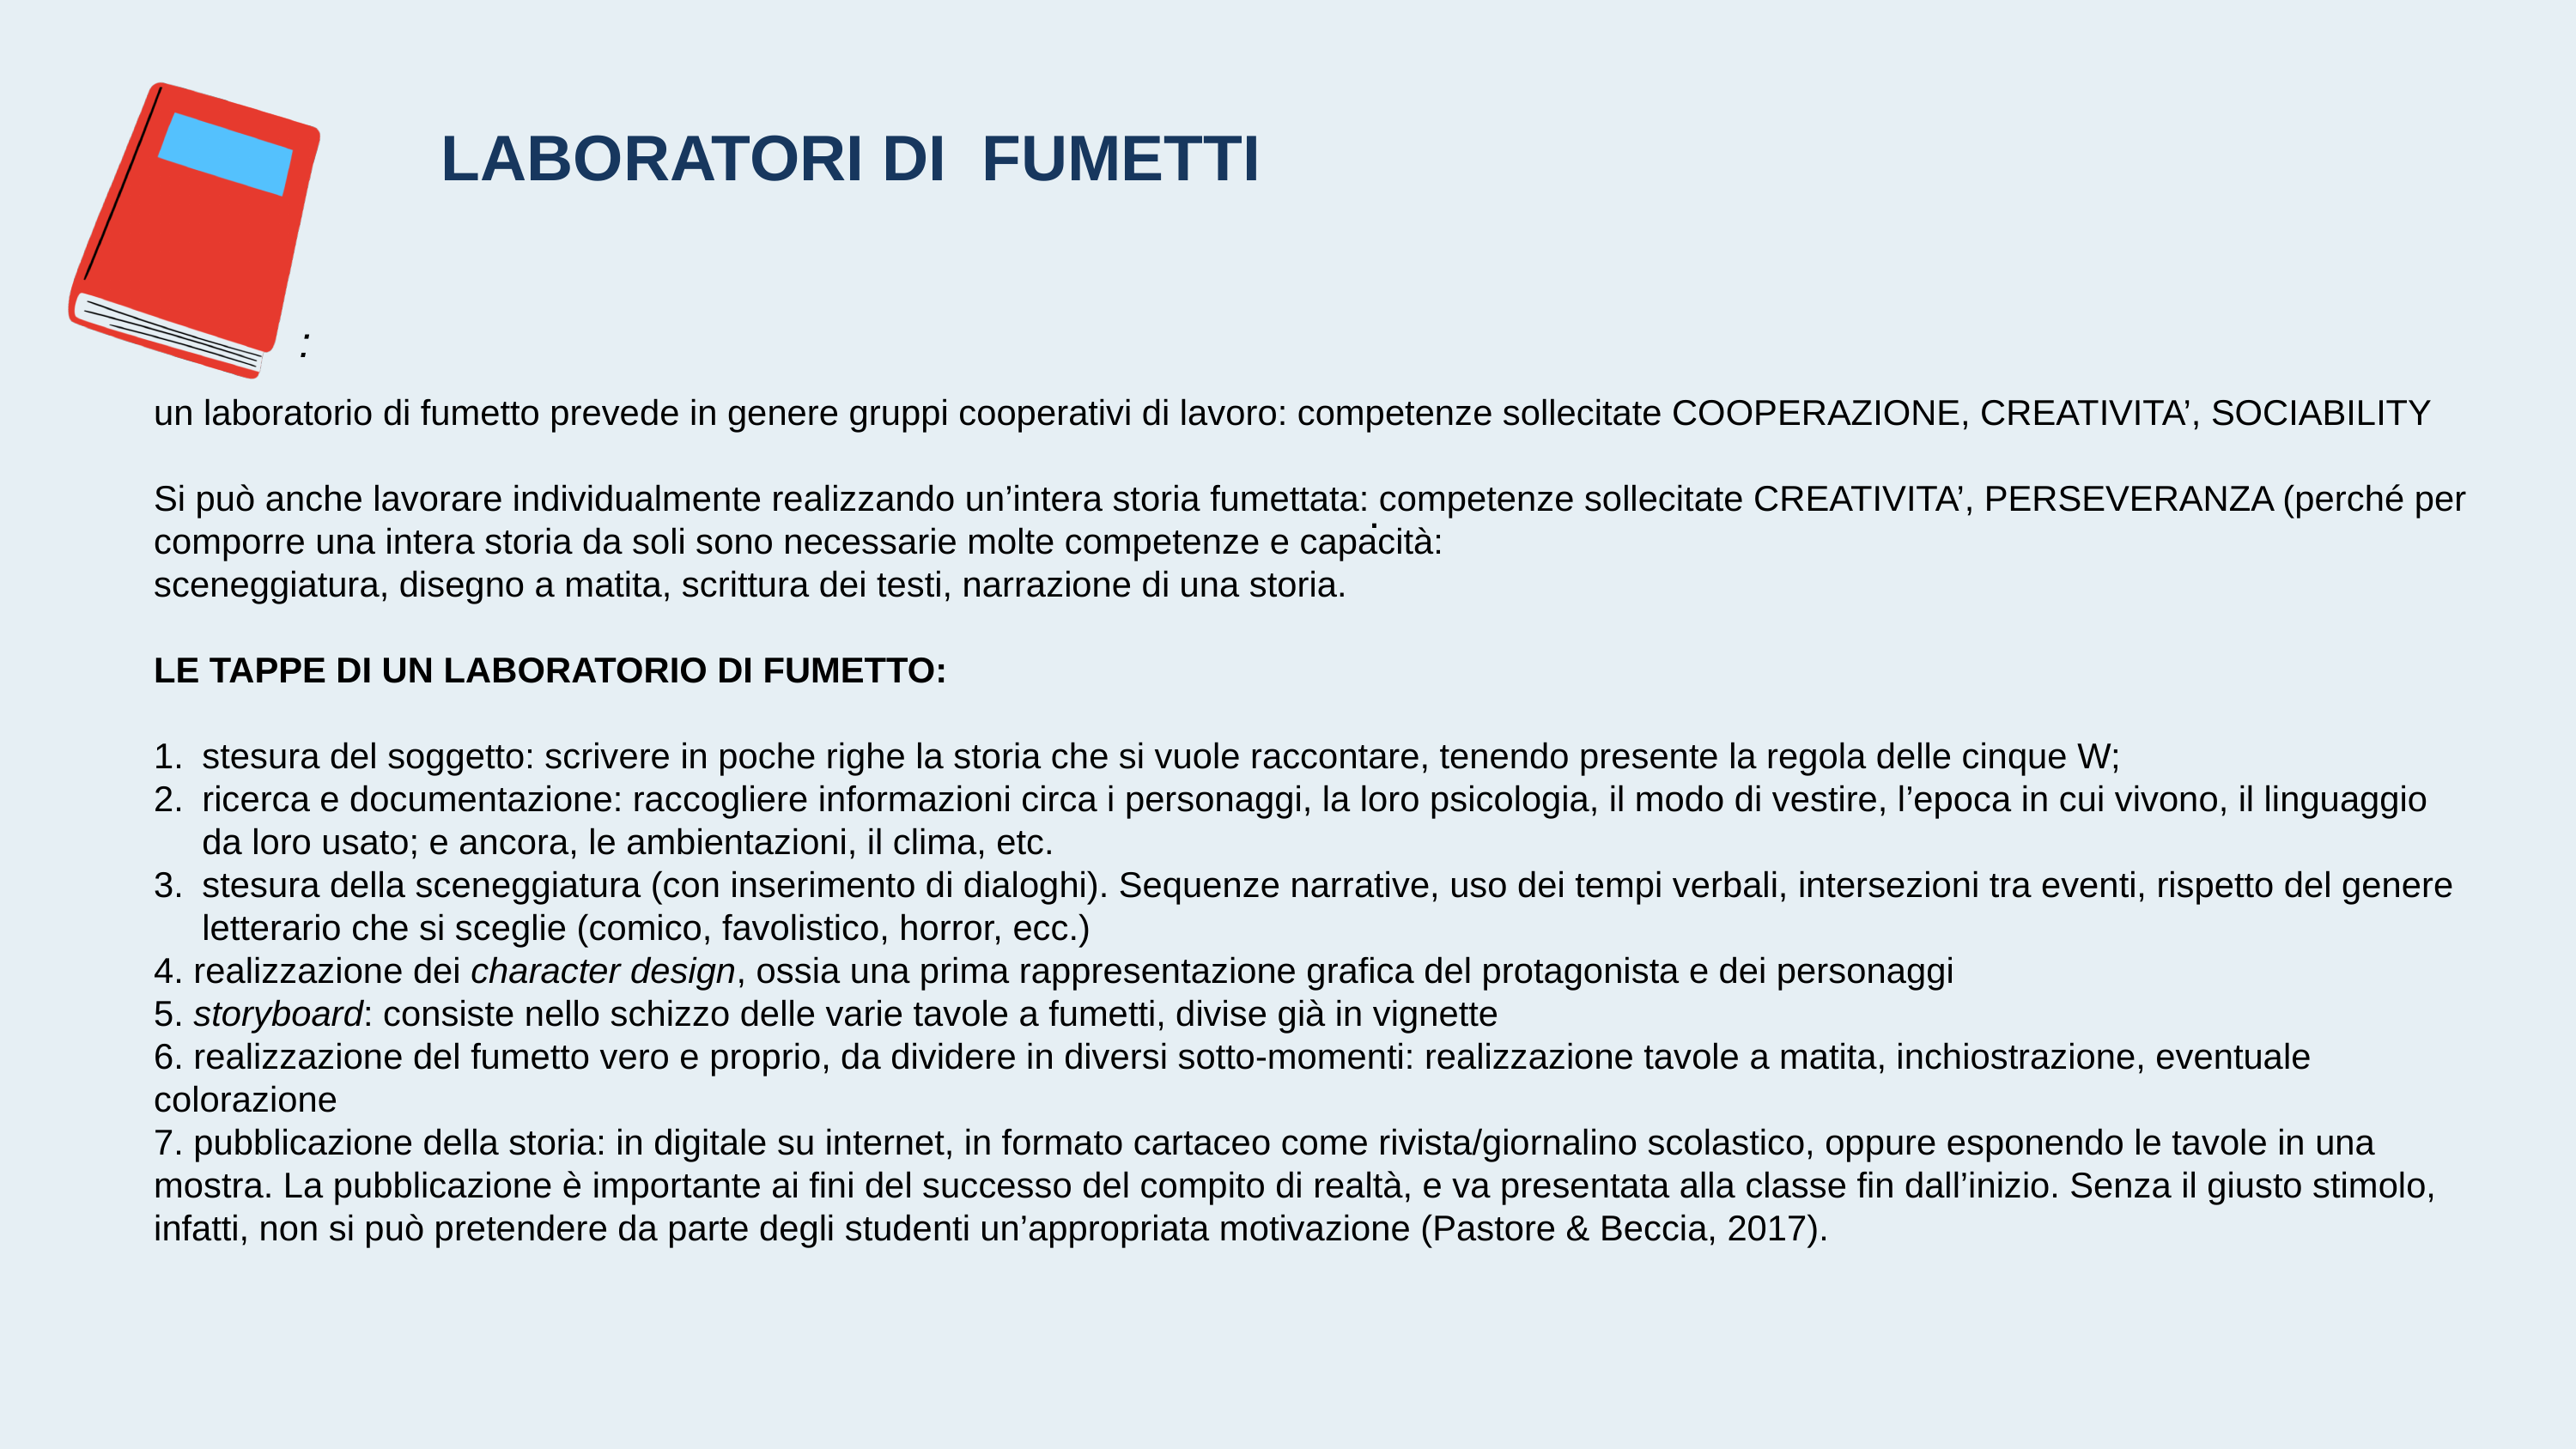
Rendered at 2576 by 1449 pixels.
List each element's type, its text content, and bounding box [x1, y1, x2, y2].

text_box un laboratorio di fumetto prevede in genere gruppi cooperativi di lavoro: competenze sollecitate COOPERAZIONE, CREATIVITA’, SOCIABILITY Si può anche lavorare individualmente realizzando un’intera storia fumettata: competenze sollecitate CREATIVITA’, PERSEVERANZA (perché per comporre una intera storia da soli sono necessarie molte competenze e capacità: sceneggiatura, disegno a matita, scrittura dei testi, narrazione di una storia. LE TAPPE DI UN LABORATORIO DI FUMETTO: stesura del soggetto: scrivere in poche righe la storia che si vuole raccontare, tenendo presente la regola delle cinque W; ricerca e documentazione: raccogliere informazioni circa i personaggi, la loro psicologia, il modo di vestire, l’epoca in cui vivono, il linguaggio da loro usato; e ancora, le ambientazioni, il clima, etc. stesura della sceneggiatura (con inserimento di dialoghi). Sequenze narrative, uso dei tempi verbali, intersezioni tra eventi, rispetto del genere letterario che si sceglie (comico, favolistico, horror, ecc.) 4. realizzazione dei character design, ossia una prima rappresentazione grafica del protagonista e dei personaggi 5. storyboard: consiste nello schizzo delle varie tavole a fumetti, divise già in vignette 6. realizzazione del fumetto vero e proprio, da dividere in diversi sotto-momenti: realizzazione tavole a matita, inchiostrazione, eventuale colorazione 7. pubblicazione della storia: in digitale su internet, in formato cartaceo come rivista/giornalino scolastico, oppure esponendo le tavole in una mostra. La pubblicazione è importante ai fini del successo del compito di realtà, e va presentata alla classe fin dall’inizio. Senza il giusto stimolo, infatti, non si può pretendere da parte degli studenti un’appropriata motivazione (Pastore & Beccia, 2017). [141, 383, 2484, 1298]
text_box : . [299, 314, 2450, 383]
text_box LABORATORI DI FUMETTI [428, 109, 1274, 200]
picture [61, 73, 338, 383]
